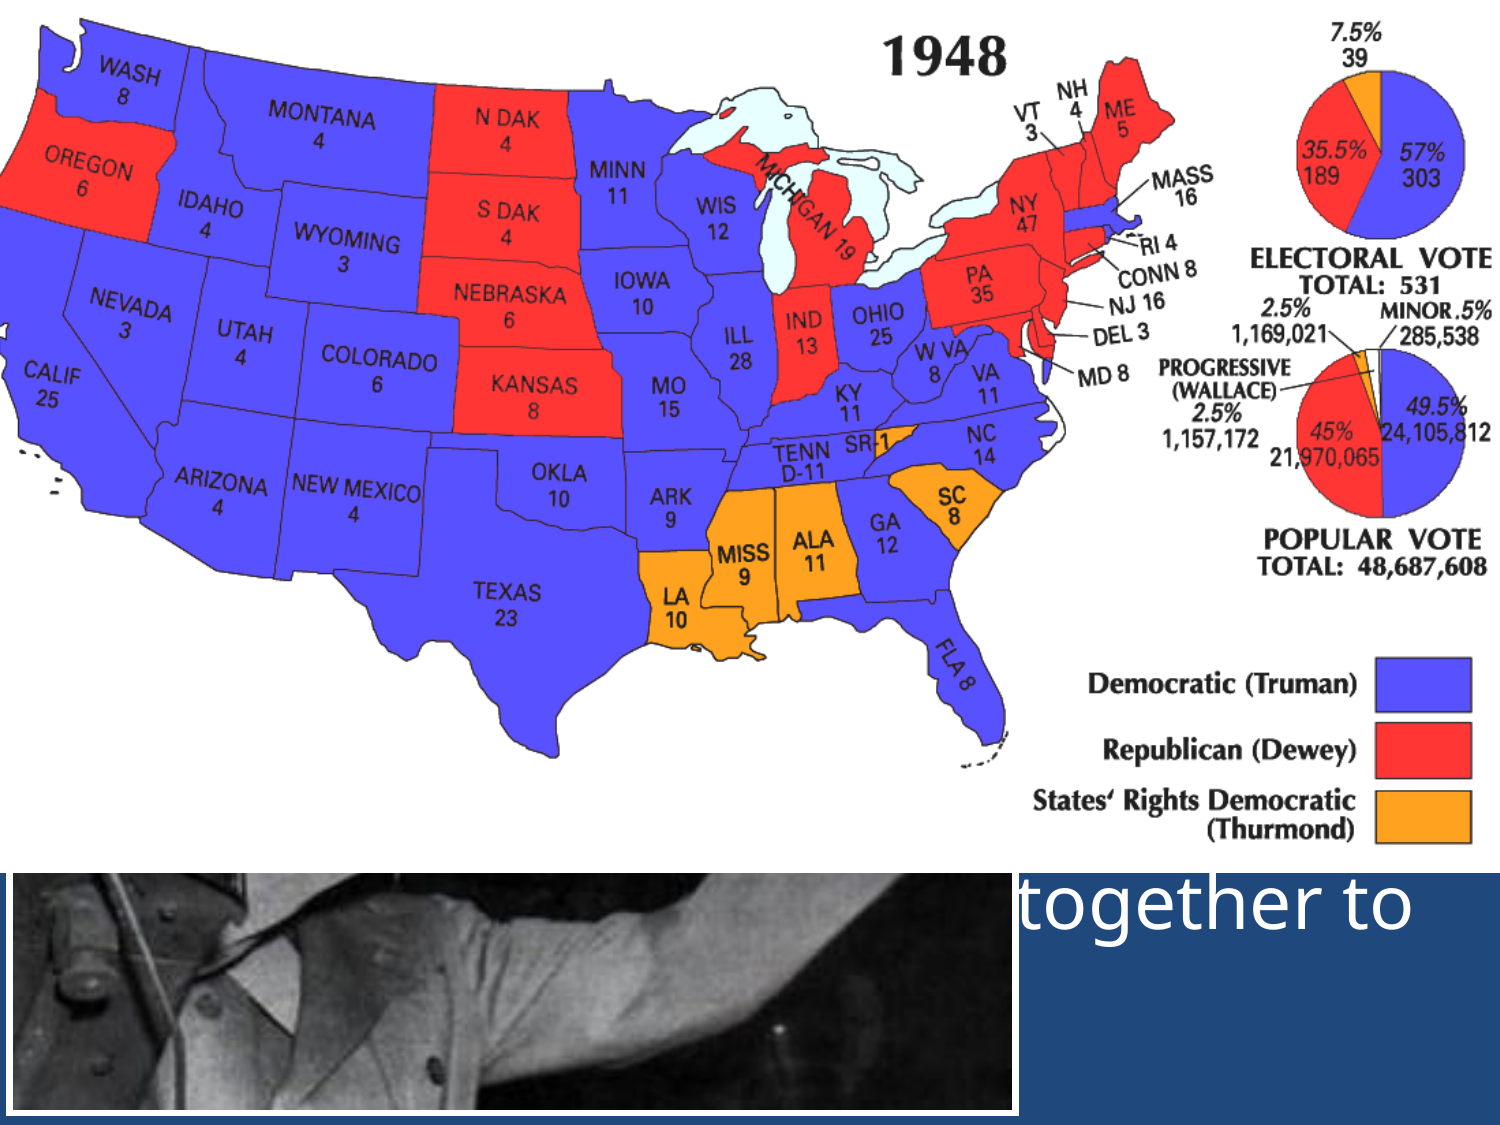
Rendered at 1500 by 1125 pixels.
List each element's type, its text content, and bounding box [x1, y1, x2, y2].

list Reelection in 1948 seemed remote Truman faced strong opposition from Republican Thomas Dewey, Progressive Henry Wallace, & Dixiecrat Strom Thurman With nothing to lose, Truman campaigned across the country The “FDR coalition” of farmers, labor, urban, black voters held together to keep Truman in office [12, 875, 1500, 1125]
picture [0, 0, 1500, 1111]
